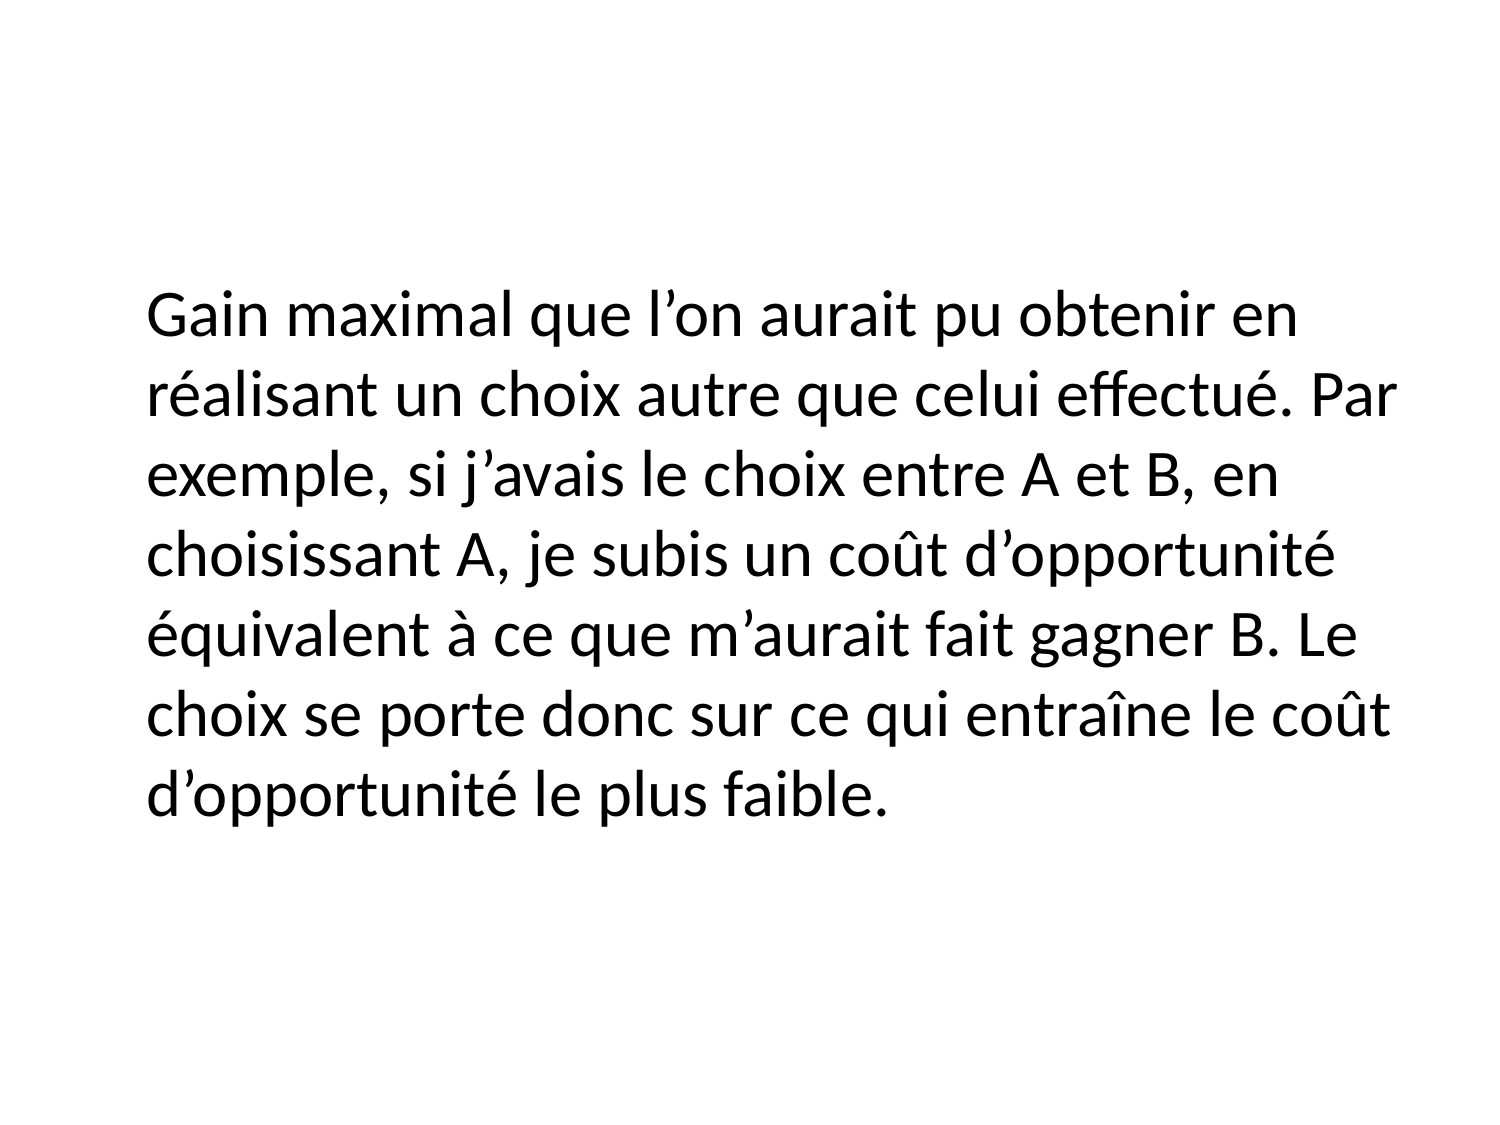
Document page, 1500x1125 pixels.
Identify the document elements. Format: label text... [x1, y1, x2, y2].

list Gain maximal que l’on aurait pu obtenir en réalisant un choix autre que celui effectué. Par exemple, si j’avais le choix entre A et B, en choisissant A, je subis un coût d’opportunité équivalent à ce que m’aurait fait gagner B. Le choix se porte donc sur ce qui entraîne le coût d’opportunité le plus faible. [74, 262, 1426, 1006]
